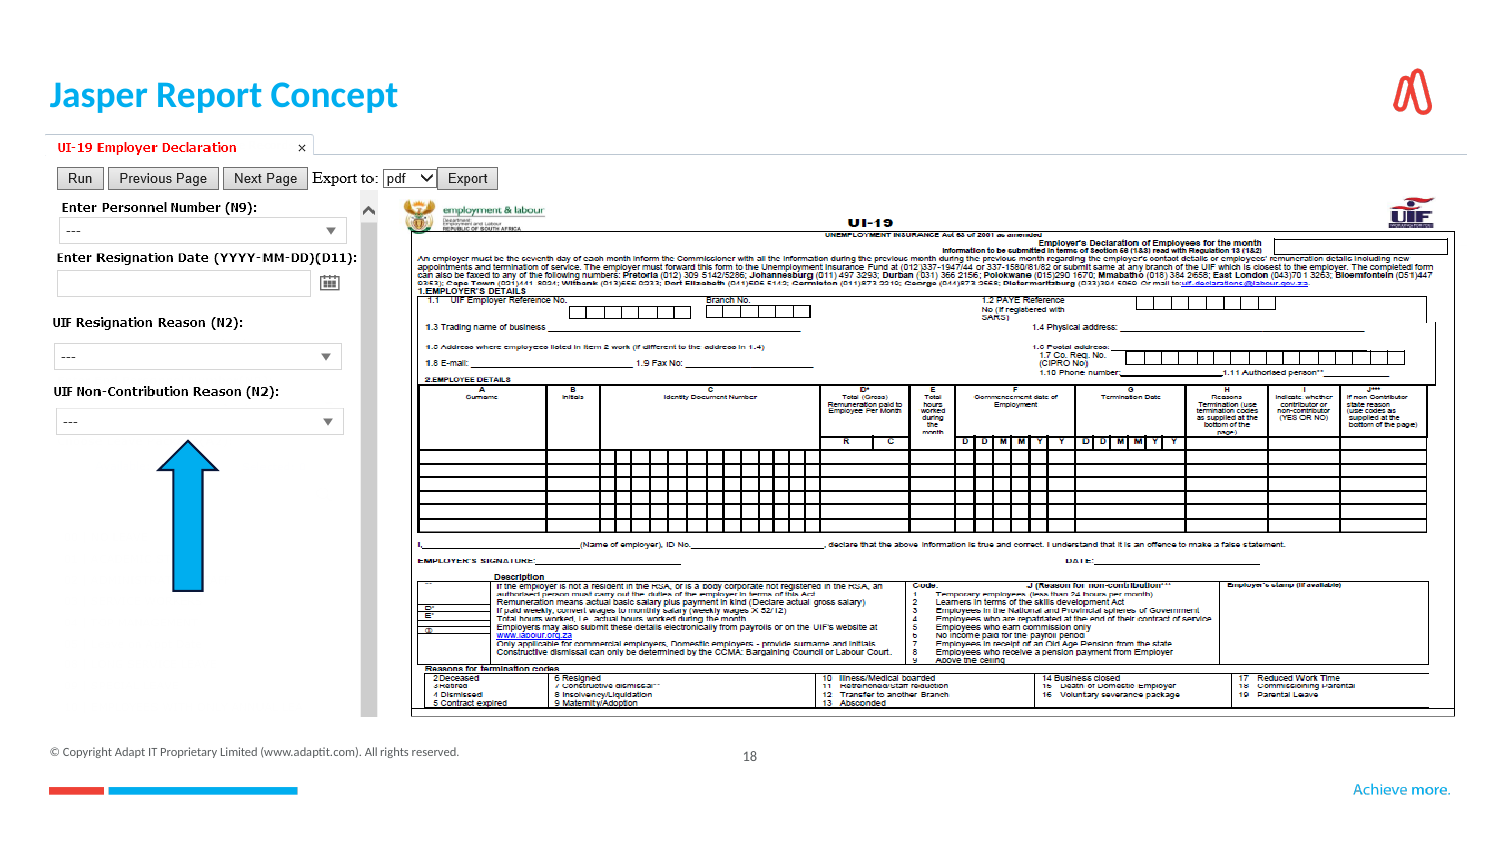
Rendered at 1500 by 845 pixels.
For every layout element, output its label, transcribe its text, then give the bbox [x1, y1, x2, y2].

picture [1374, 783, 1450, 795]
title Jasper Report Concept [49, 52, 1450, 130]
picture [49, 783, 1371, 795]
picture [44, 130, 1467, 717]
